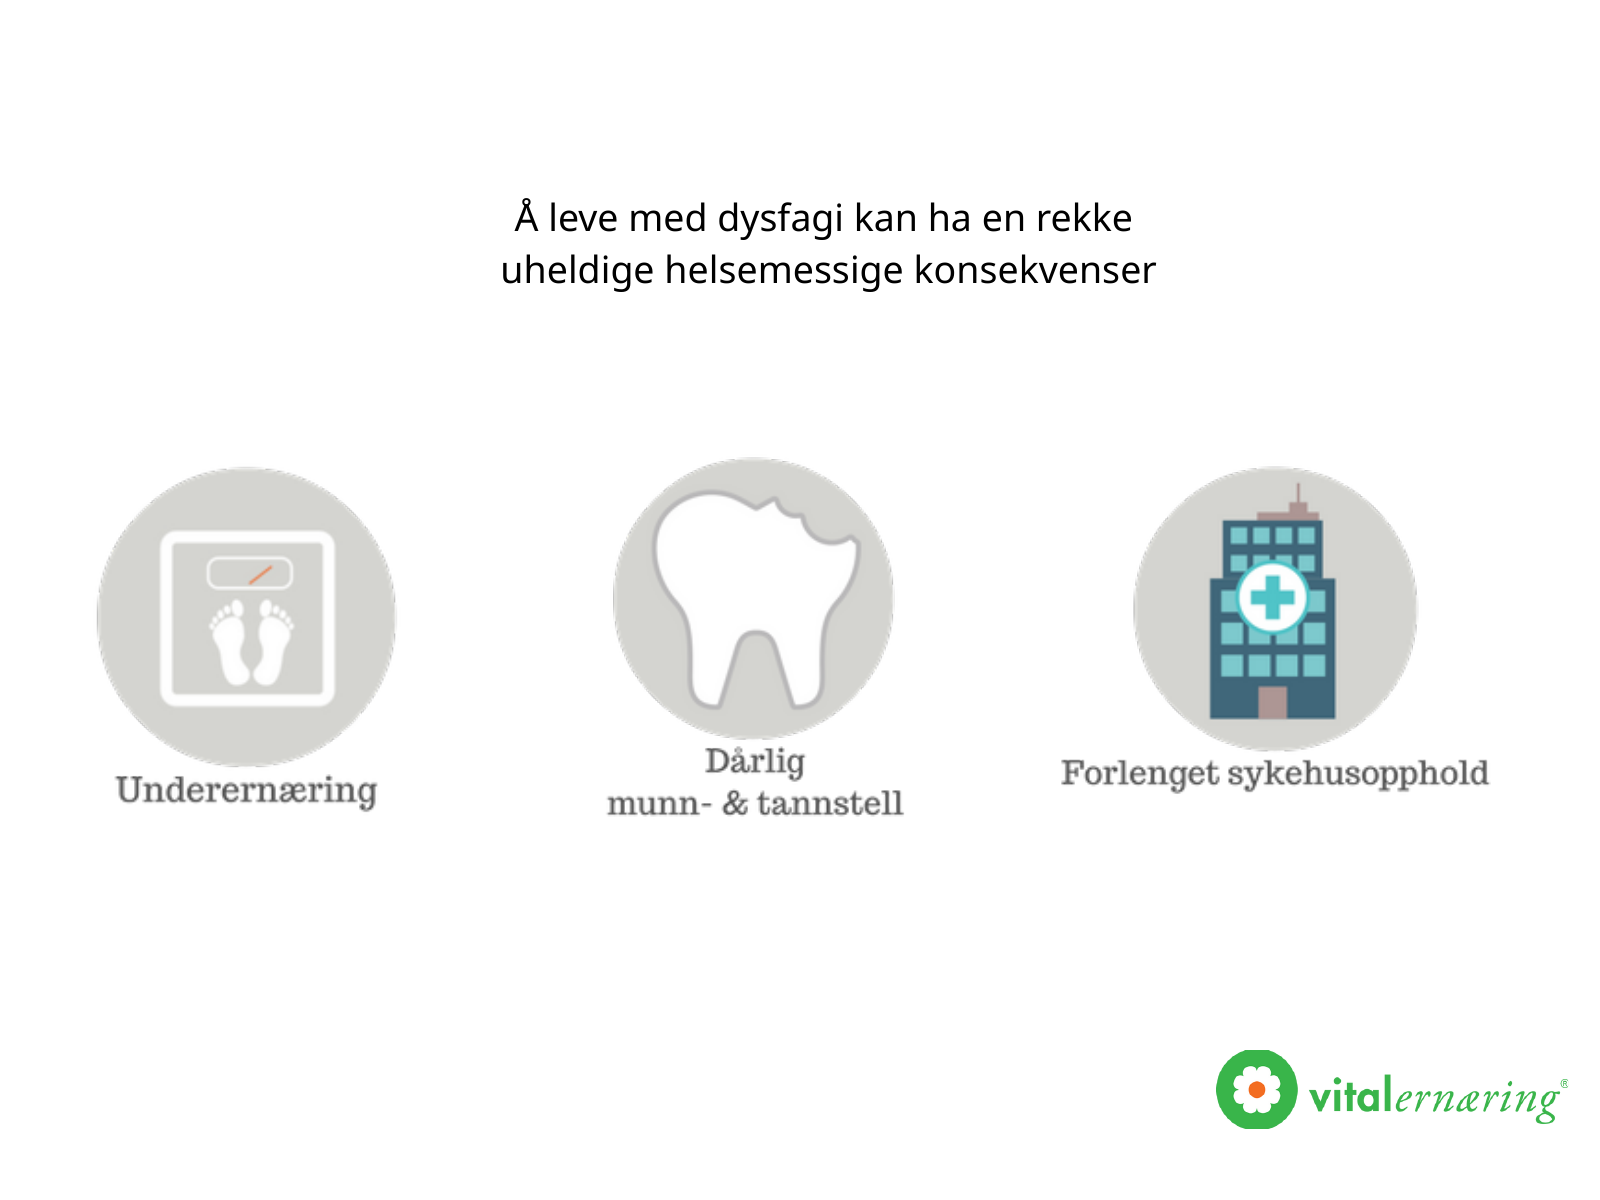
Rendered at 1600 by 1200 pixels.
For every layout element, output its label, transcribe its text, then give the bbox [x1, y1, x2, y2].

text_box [0, 449, 1554, 908]
text_box [1216, 1050, 1569, 1129]
text_box Å leve med dysfagi kan ha en rekke uheldige helsemessige konsekvenser [243, 186, 1415, 292]
